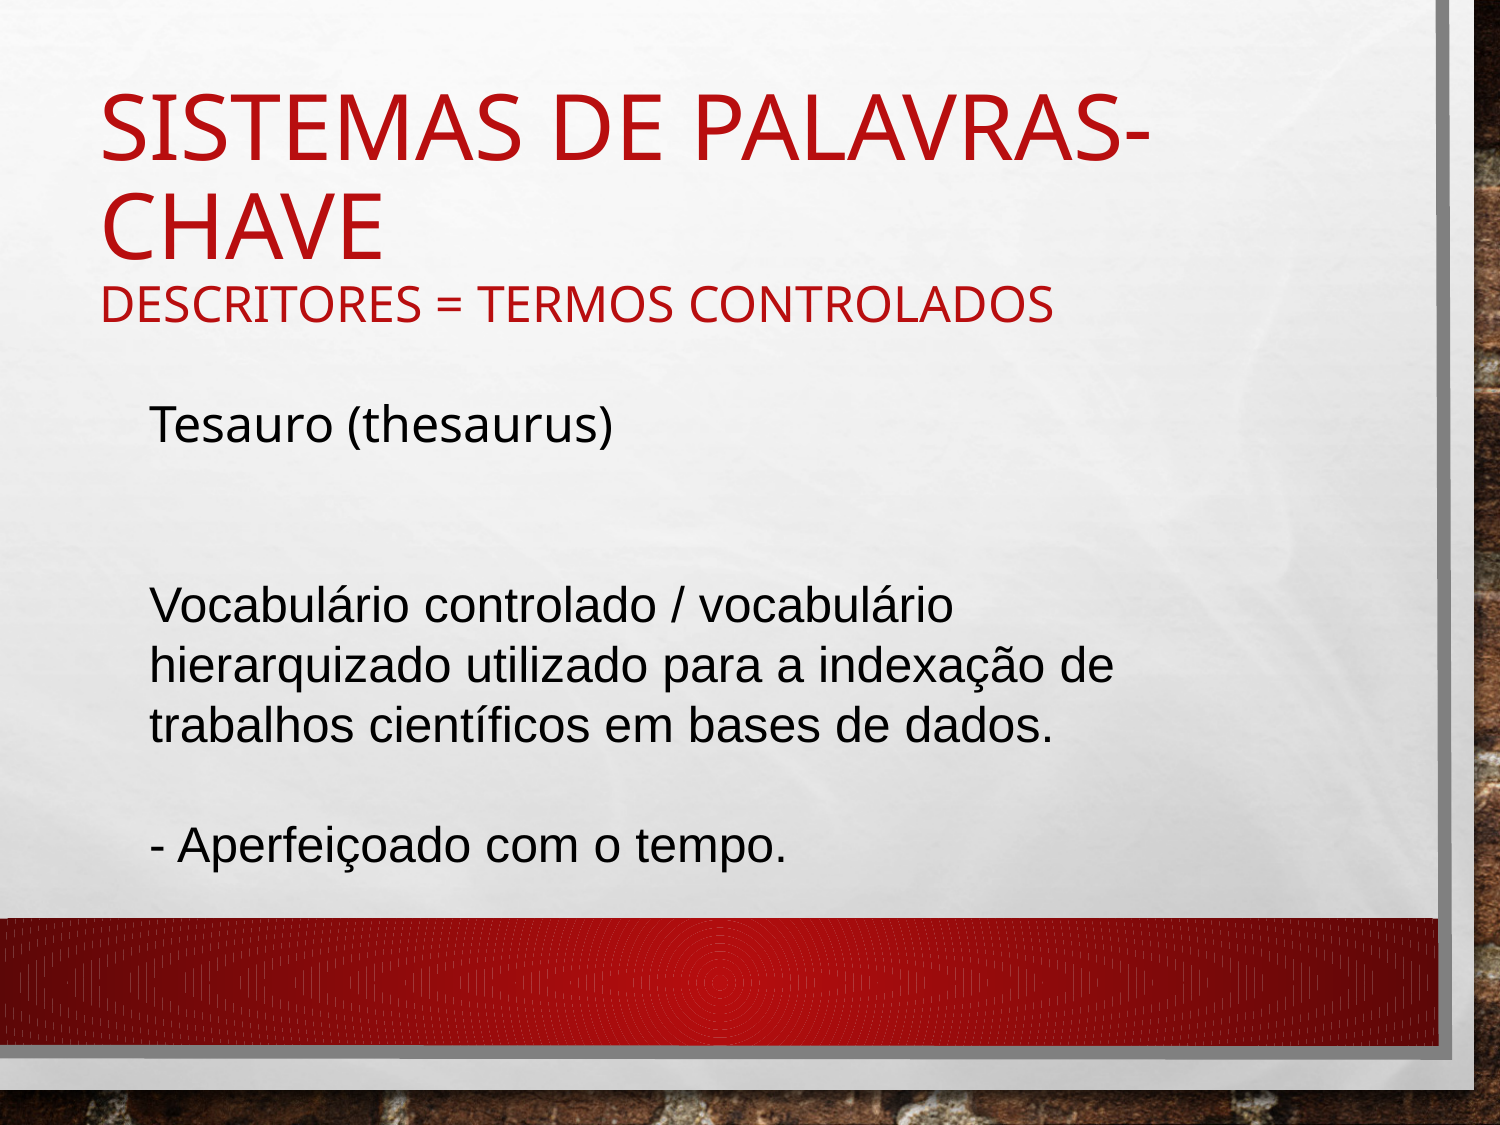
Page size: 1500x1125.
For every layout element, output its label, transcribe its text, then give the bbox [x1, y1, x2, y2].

title Sistemas de palavras-chave descritores = termos controlados [84, 112, 1364, 302]
text_box Tesauro (thesaurus) Vocabulário controlado / vocabulário hierarquizado utilizado para a indexação de trabalhos científicos em bases de dados. - Aperfeiçoado com o tempo. [134, 385, 1218, 880]
picture [0, 0, 1500, 1125]
